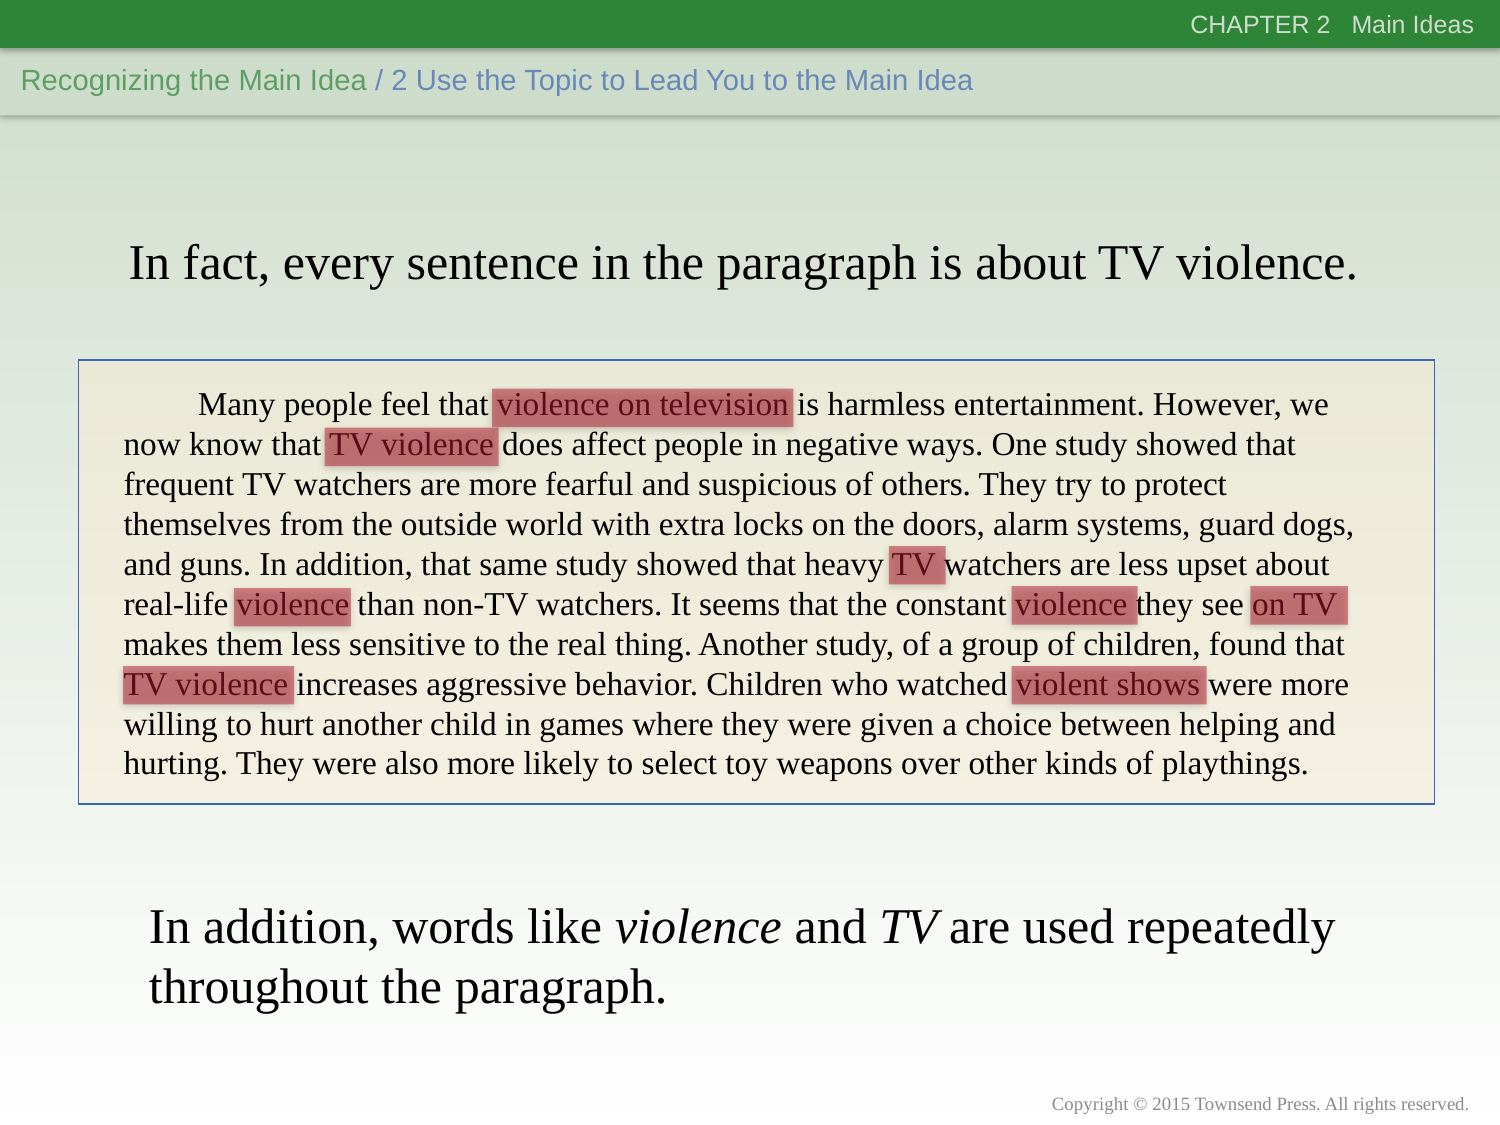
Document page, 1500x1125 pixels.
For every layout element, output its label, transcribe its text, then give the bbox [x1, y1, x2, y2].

text_box [491, 388, 794, 428]
text_box / 2 Use the Topic to Lead You to the Main Idea [360, 54, 990, 104]
text_box [324, 427, 499, 467]
text_box [122, 665, 295, 705]
text_box [233, 587, 352, 627]
text_box [888, 545, 946, 585]
text_box In fact, every sentence in the paragraph is about TV violence. [113, 222, 1460, 298]
text_box In addition, words like violence and TV are used repeatedly throughout the paragraph. [134, 885, 1465, 1021]
text_box Recognizing the Main Idea [5, 54, 360, 104]
text_box [0, 0, 1500, 49]
text_box [0, 57, 1500, 116]
text_box CHAPTER 2 Main Ideas [1175, 1, 1490, 47]
text_box [1011, 665, 1207, 705]
footer Copyright © 2015 Townsend Press. All rights reserved. [1027, 1080, 1500, 1125]
text_box Many people feel that violence on television is harmless entertainment. However, we now know that TV violence does affect people in negative ways. One study showed that frequent TV watchers are more fearful and suspicious of others. They try to protect themselves from the outside world with extra locks on the doors, alarm systems, guard dogs, and guns. In addition, that same study showed that heavy TV watchers are less upset about real-life violence than non-TV watchers. It seems that the constant violence they see on TV makes them less sensitive to the real thing. Another study, of a group of children, found that TV violence increases aggressive behavior. Children who watched violent shows were more willing to hurt another child in games where they were given a choice between helping and hurting. They were also more likely to select toy weapons over other kinds of playthings. [78, 359, 1435, 805]
text_box [1011, 585, 1138, 625]
text_box [1250, 585, 1349, 625]
